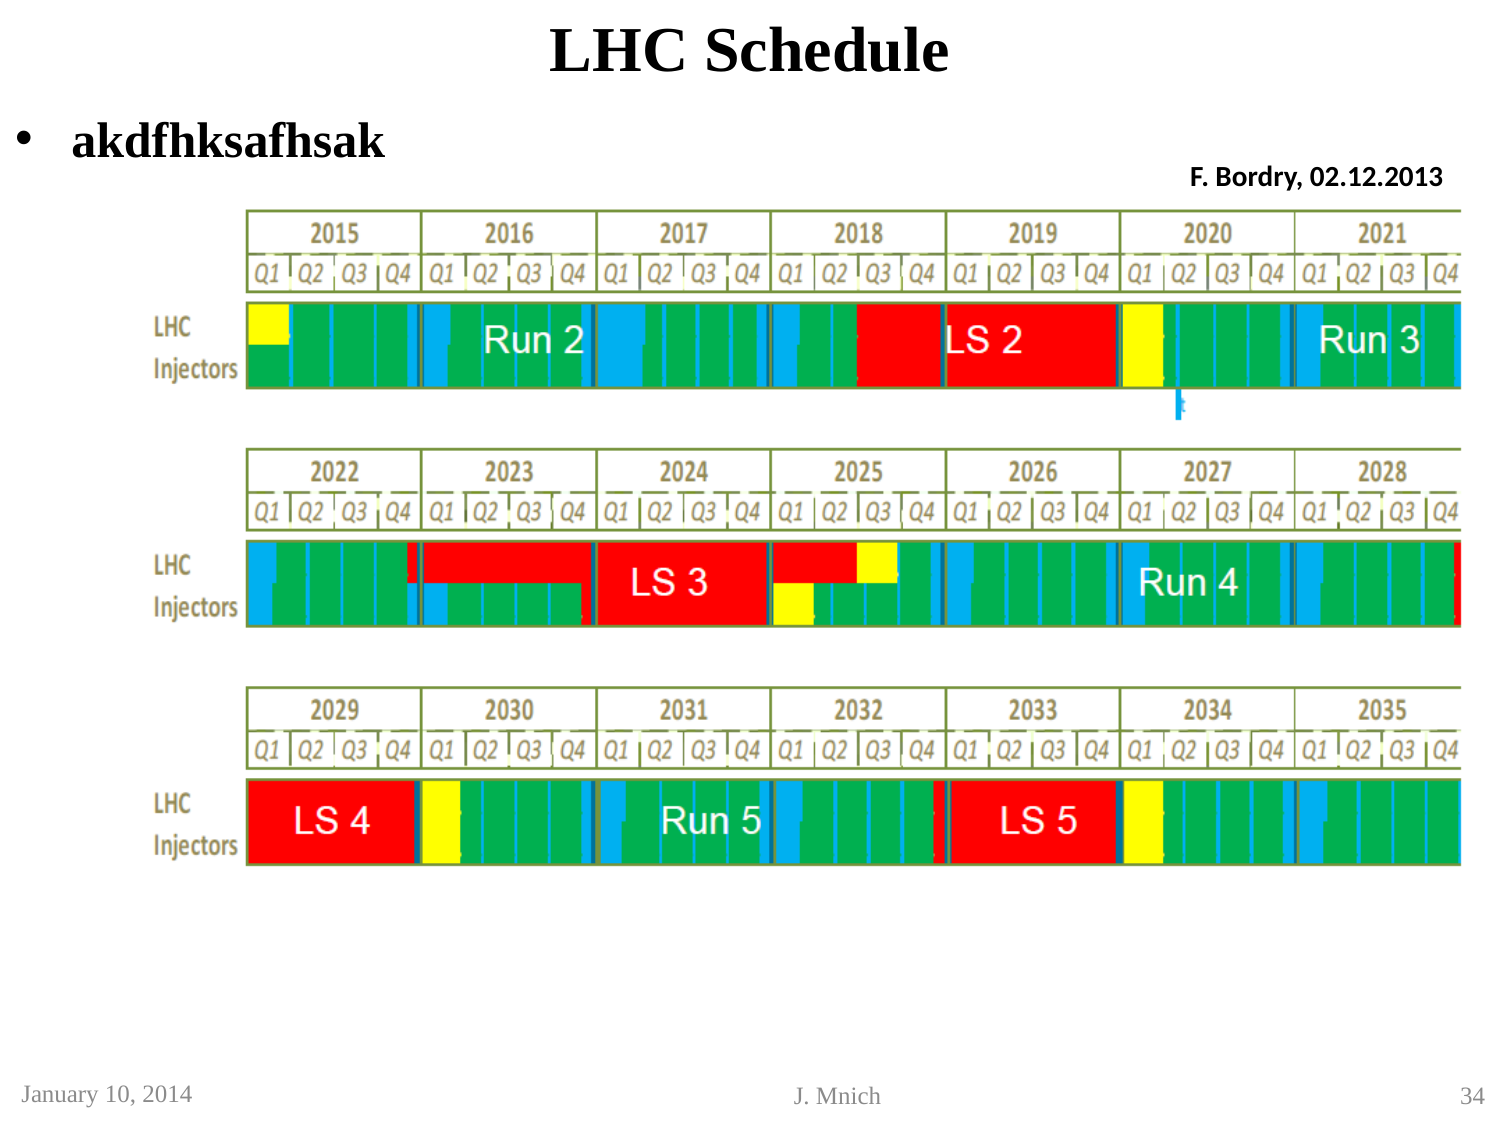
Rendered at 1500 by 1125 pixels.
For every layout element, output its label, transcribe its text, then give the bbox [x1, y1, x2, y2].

list akdfhksafhsak [0, 99, 1500, 1063]
slide_number 34 [1325, 1065, 1500, 1125]
footer J. Mnich [362, 1065, 1313, 1125]
title LHC Schedule [75, 0, 1425, 93]
text_box F. Bordry, 02.12.2013 [1175, 149, 1459, 198]
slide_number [6, 1062, 357, 1123]
picture [143, 200, 1464, 869]
